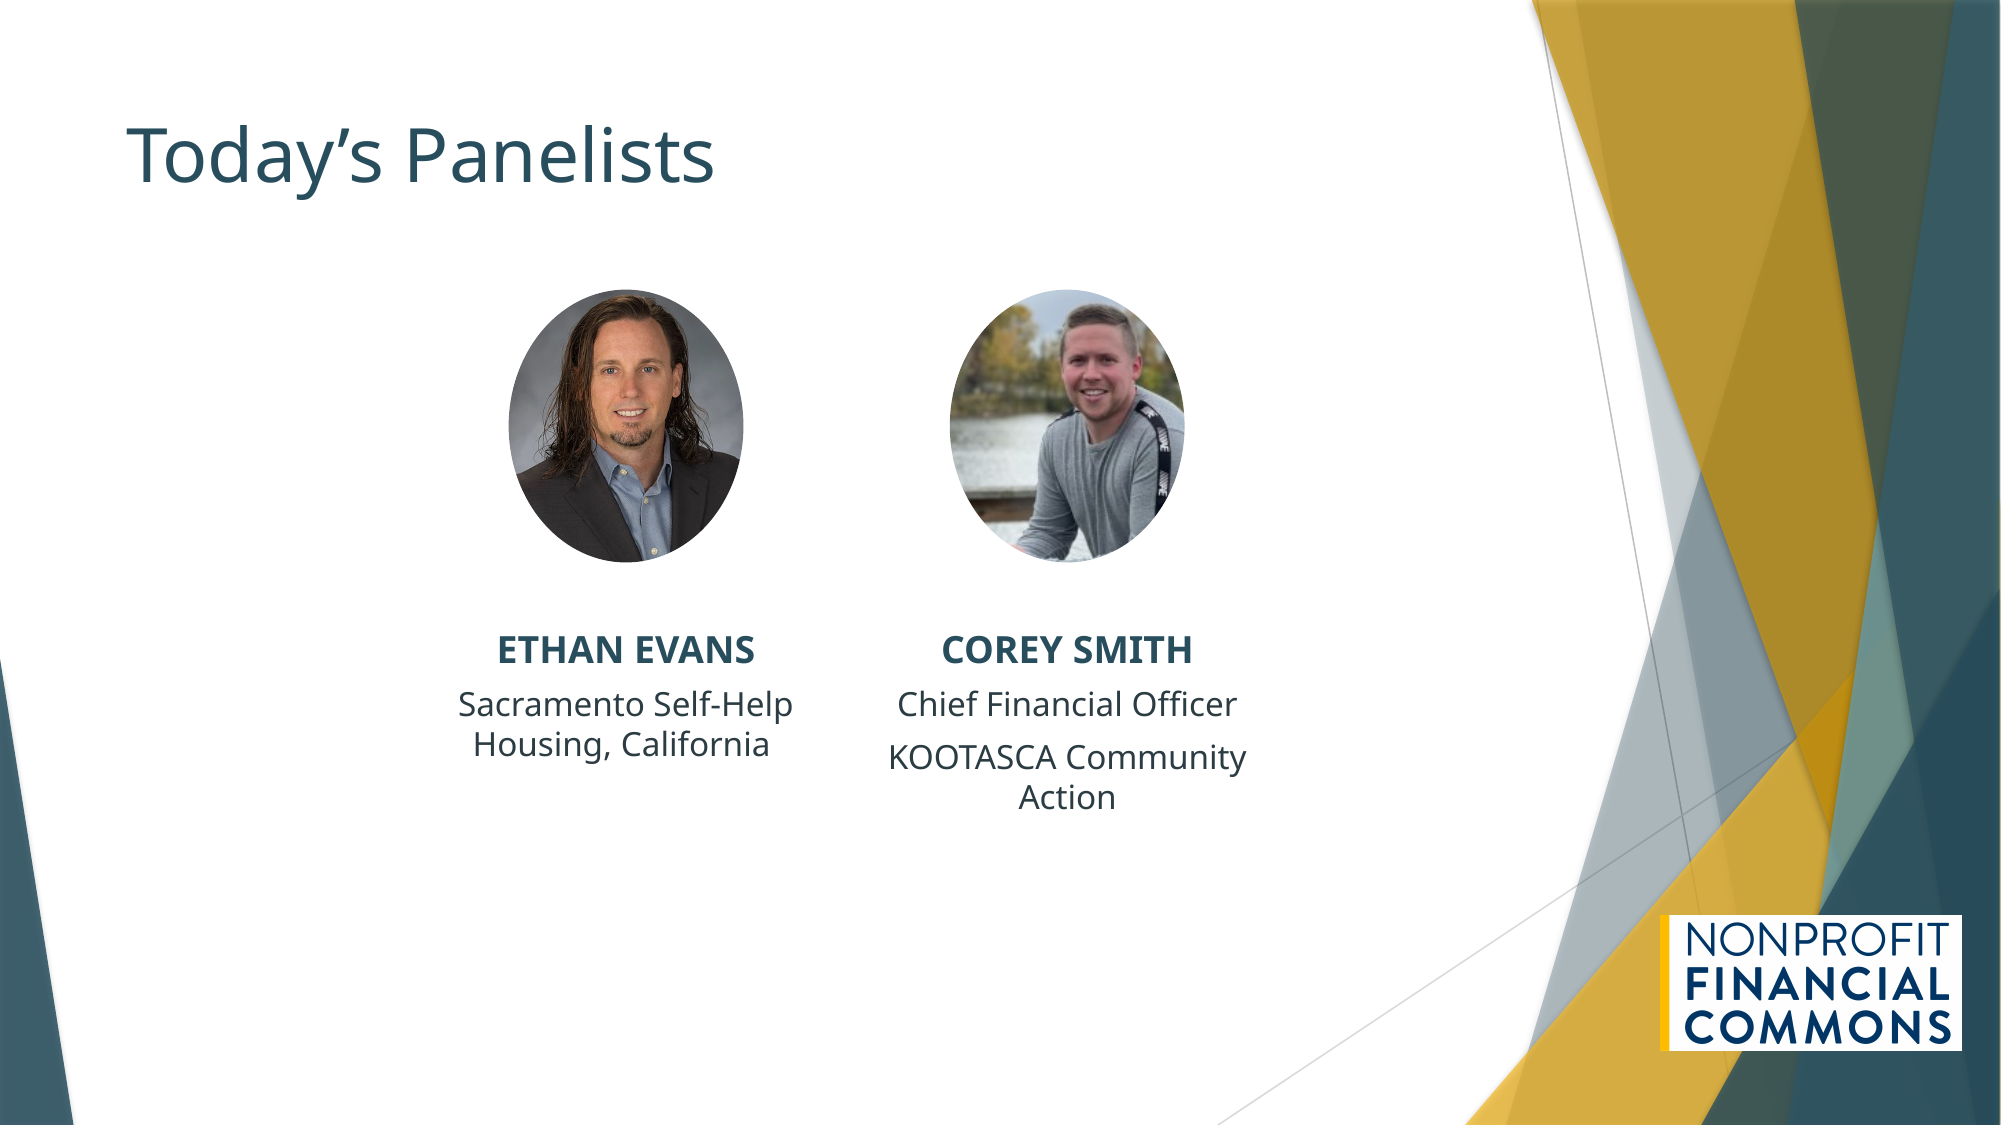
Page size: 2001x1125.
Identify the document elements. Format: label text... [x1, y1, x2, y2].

title Today’s Panelists [111, 99, 1522, 317]
picture [508, 289, 744, 563]
text_box COREY SMITH Chief Financial Officer KOOTASCA Community Action [865, 626, 1271, 852]
text_box ETHAN EVANS Sacramento Self-Help Housing, California [423, 626, 829, 852]
picture [1660, 915, 1962, 1051]
picture [949, 289, 1186, 563]
